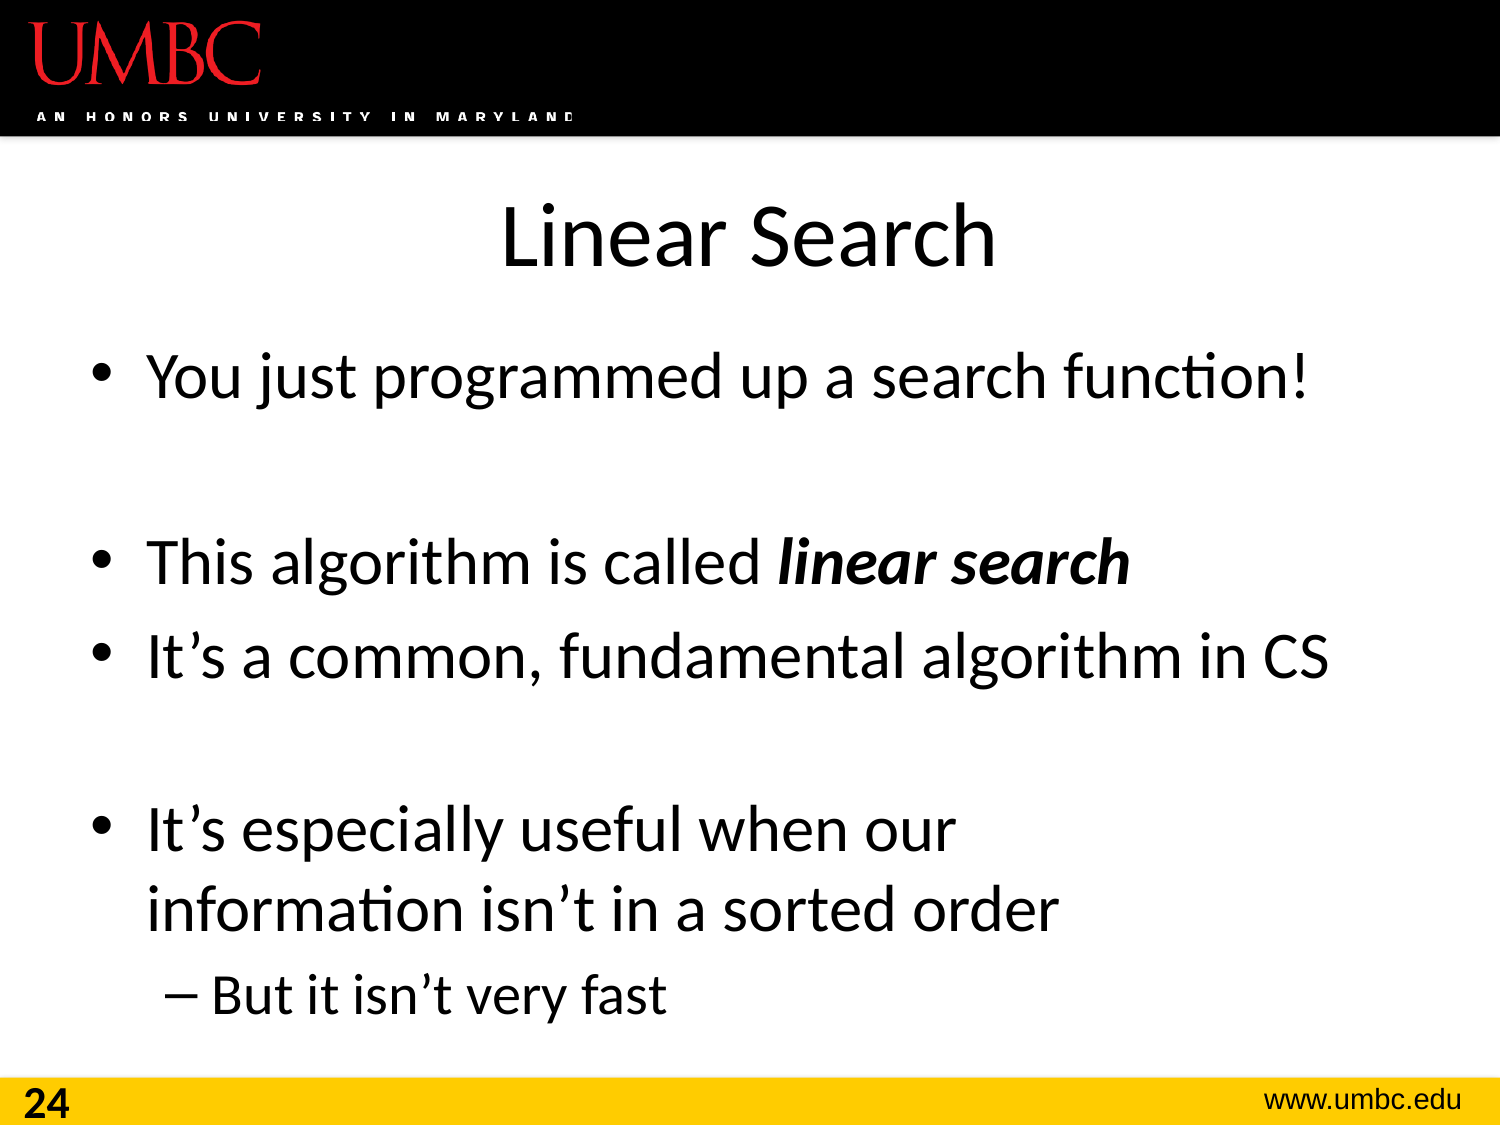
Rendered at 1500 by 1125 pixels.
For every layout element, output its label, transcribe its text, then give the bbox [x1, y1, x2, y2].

list You just programmed up a search function! This algorithm is called linear search It’s a common, fundamental algorithm in CS It’s especially useful when our information isn’t in a sorted order But it isn’t very fast [75, 324, 1425, 1066]
slide_number 24 [0, 1065, 94, 1125]
title Linear Search [75, 136, 1425, 324]
